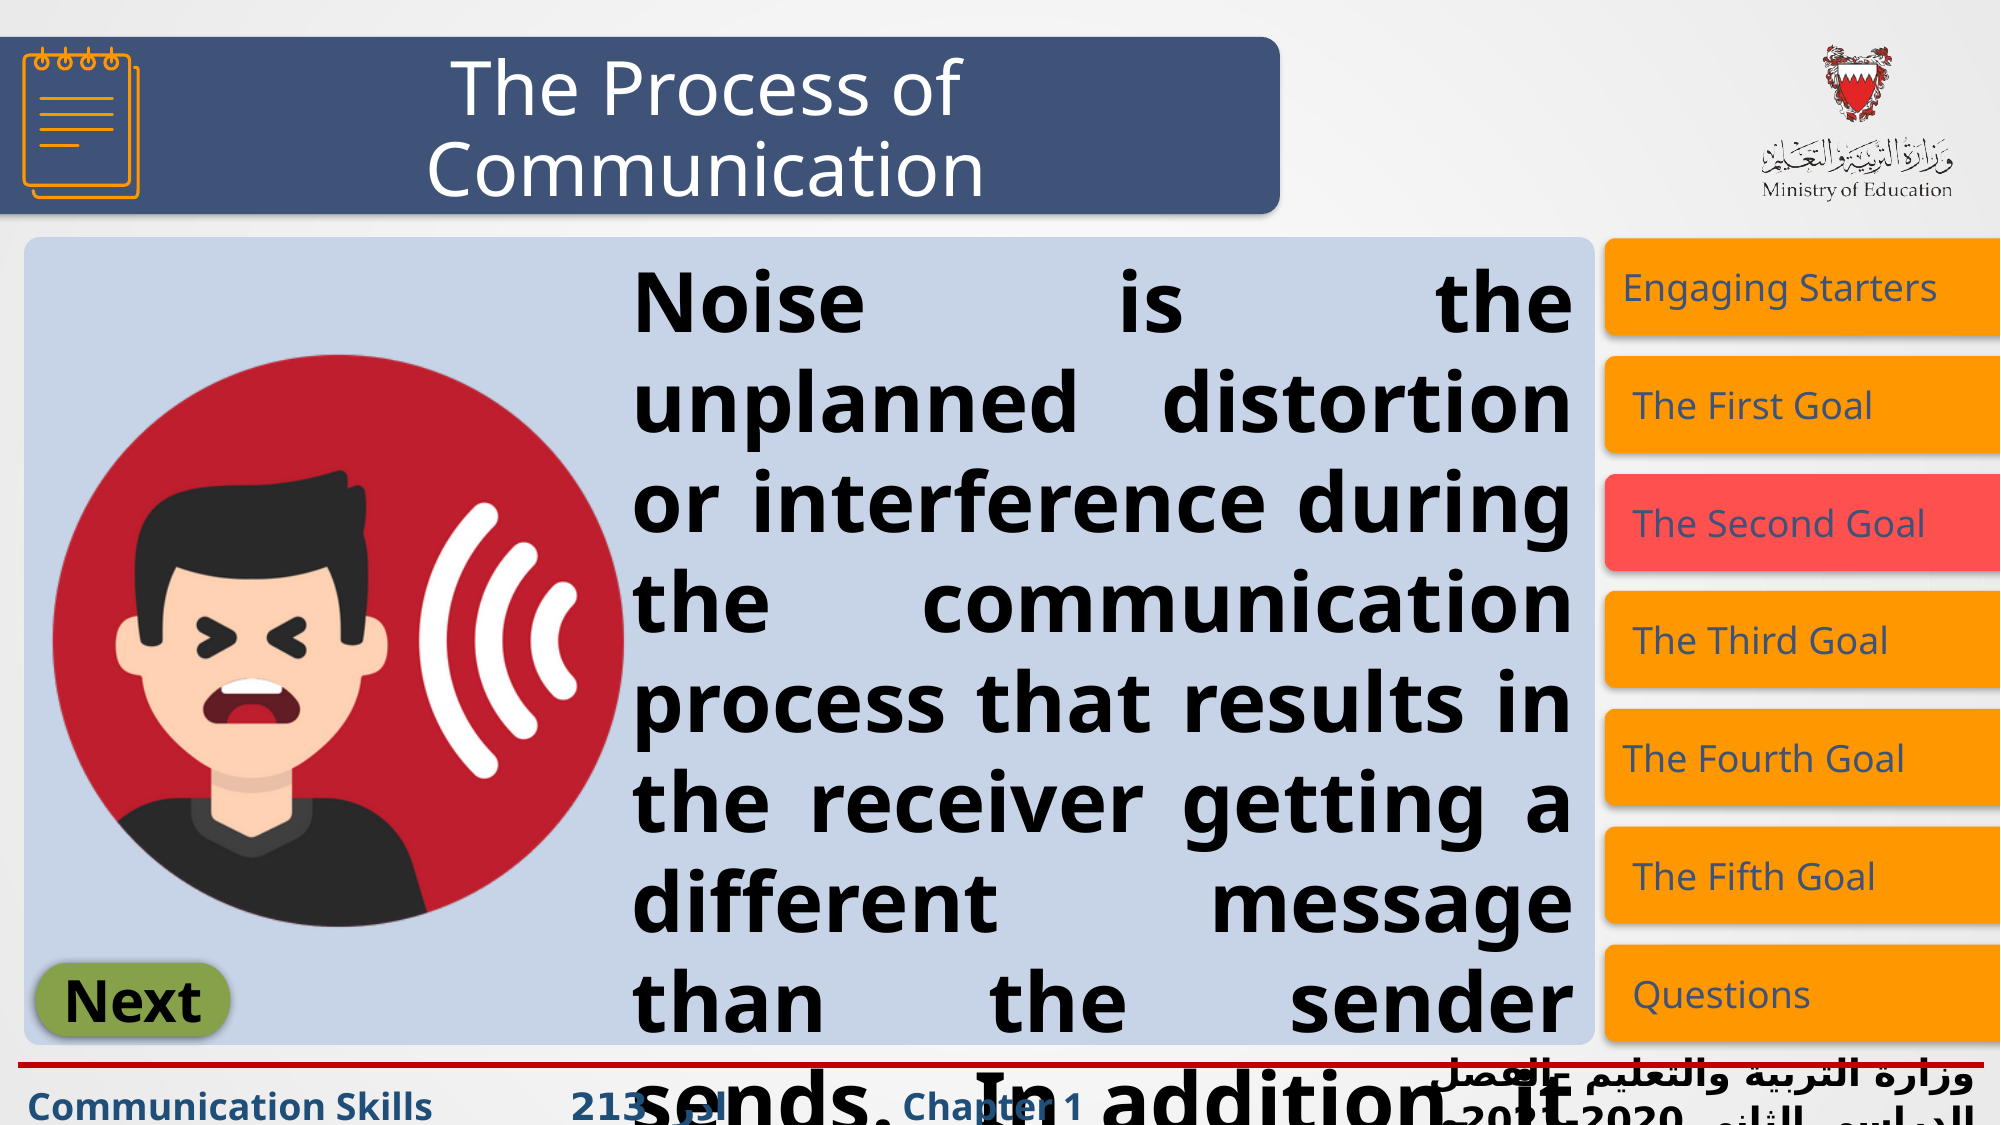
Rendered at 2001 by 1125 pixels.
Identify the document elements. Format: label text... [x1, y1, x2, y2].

text_box [0, 35, 1281, 216]
text_box The Second Goal [1603, 473, 2000, 573]
text_box Communication Skills ادر 213 Chapter 1 Lesson 1.1: Communication Process [12, 1075, 1285, 1125]
text_box وزارة التربية والتعليم –الفصل الدراسي الثاني 2020-2021م [1285, 1063, 1991, 1125]
text_box The First Goal [1603, 355, 2000, 455]
text_box Noise is the unplanned distortion or interference during the communication process that results in the receiver getting a different message than the sender sends. In addition, it may occur in any of the steps in the communication process. [23, 236, 1596, 1047]
picture [0, 302, 677, 980]
text_box Next [35, 980, 231, 1037]
text_box Engaging Starters [1603, 237, 2000, 337]
text_box Questions [1603, 943, 2000, 1043]
text_box The Third Goal [1603, 589, 2000, 689]
title The Process of Communication [148, 100, 1264, 195]
picture [1724, 21, 1995, 230]
text_box The Fifth Goal [1603, 825, 2000, 925]
text_box The Fourth Goal [1603, 707, 2000, 807]
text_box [24, 47, 139, 198]
title The Process of Communication [148, 68, 1264, 99]
